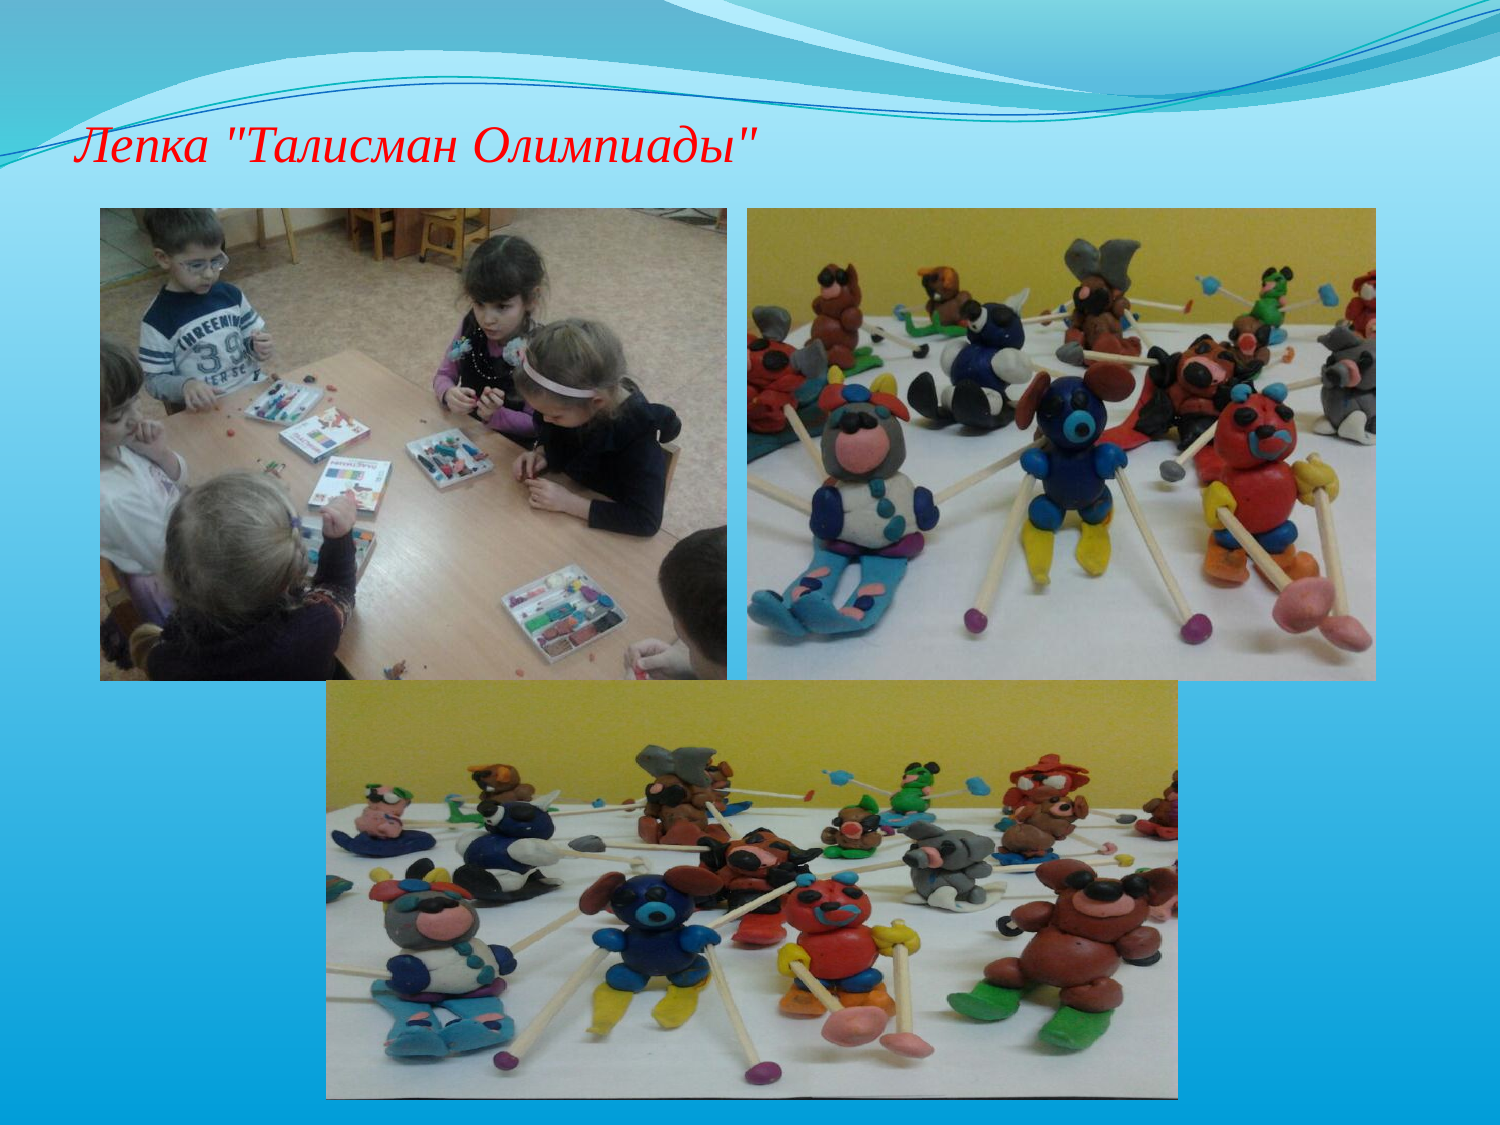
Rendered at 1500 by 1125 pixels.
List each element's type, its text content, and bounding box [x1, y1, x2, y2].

picture [0, 207, 1500, 1099]
title Лепка "Талисман Олимпиады" [75, 101, 1425, 173]
